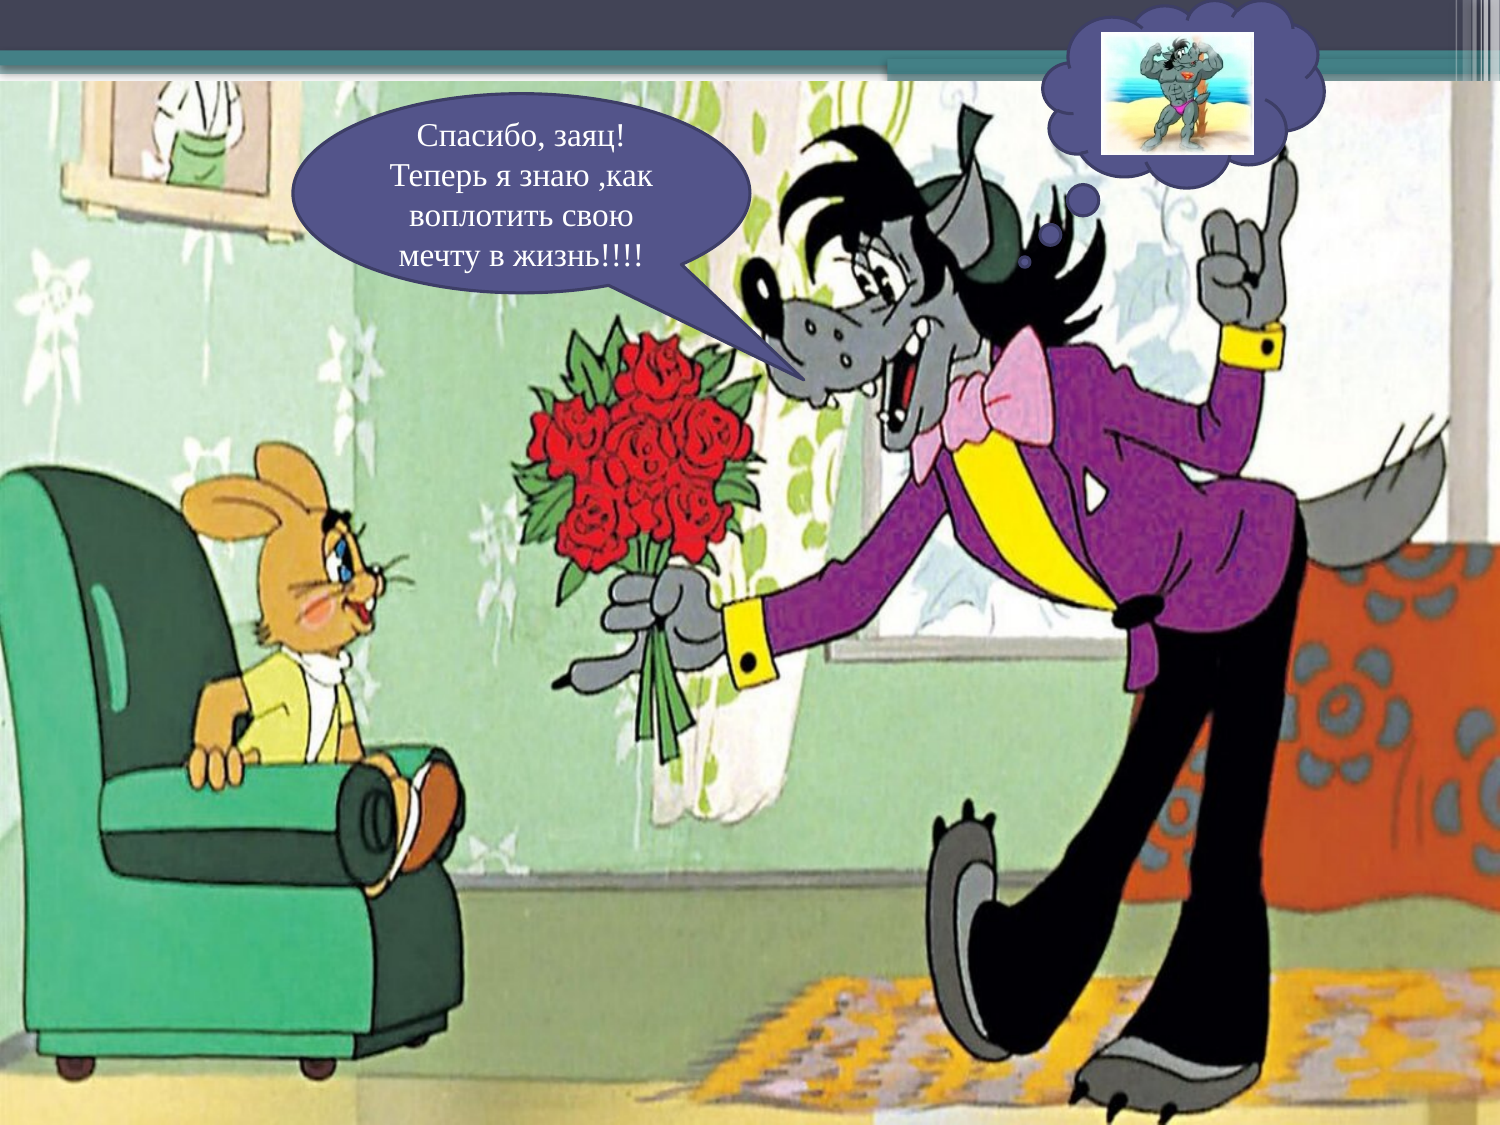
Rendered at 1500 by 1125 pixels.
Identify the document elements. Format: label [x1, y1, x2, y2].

text_box [1042, 0, 1325, 80]
picture [0, 32, 1500, 1125]
